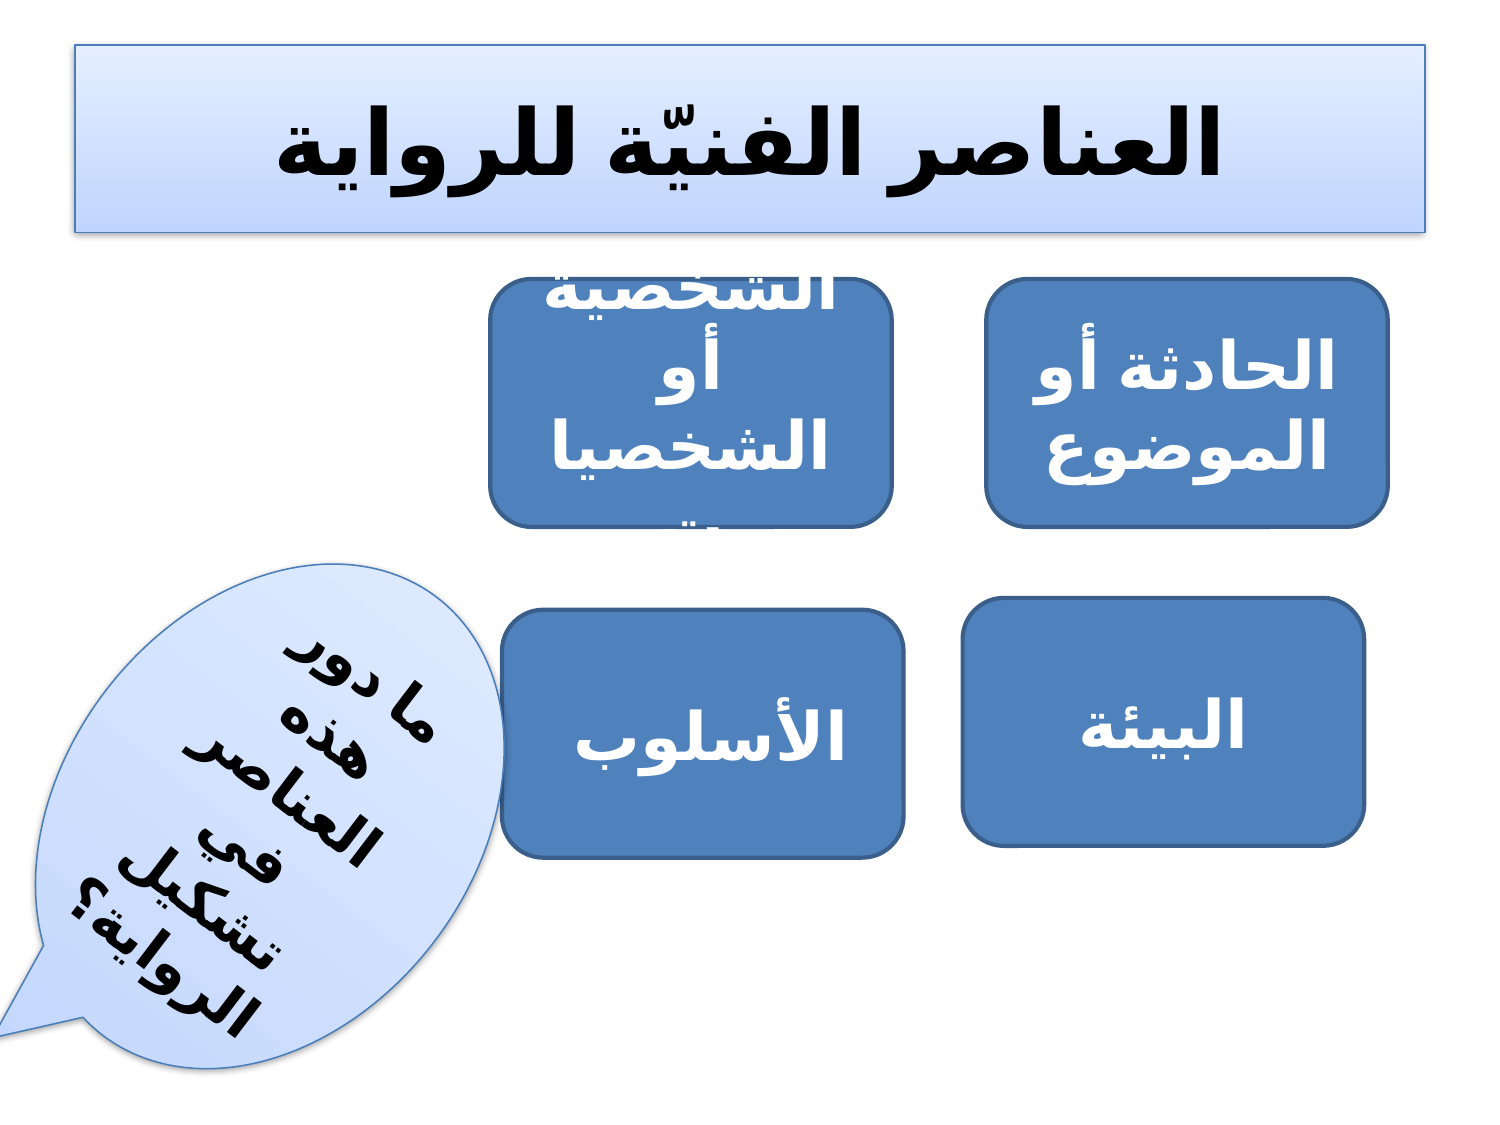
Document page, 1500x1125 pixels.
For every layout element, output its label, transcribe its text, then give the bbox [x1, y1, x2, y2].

text_box ما دور هذه العناصر في تشكيل الرواية؟ [0, 563, 505, 1070]
text_box البيئة [960, 595, 1367, 849]
text_box الشخصيّة أو الشخصيات [488, 276, 894, 530]
text_box الحادثة أو الموضوع [984, 276, 1390, 530]
text_box الأسلوب [499, 607, 906, 860]
title العناصر الفنيّة للرواية [74, 44, 1426, 233]
